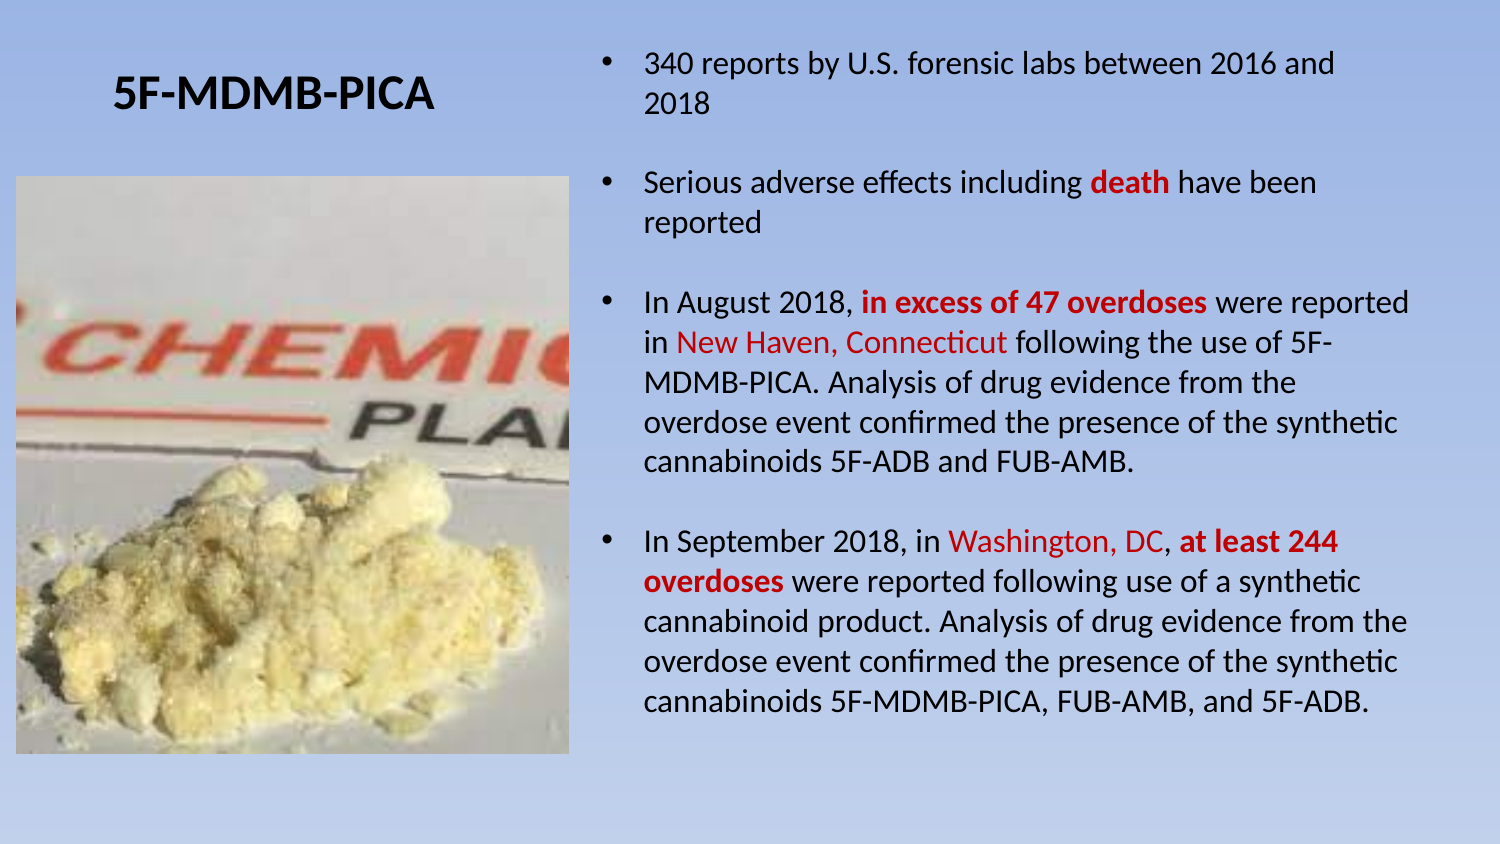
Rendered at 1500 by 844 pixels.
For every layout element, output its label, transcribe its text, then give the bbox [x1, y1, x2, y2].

title 5F-MDMB-PICA [75, 33, 569, 128]
list 340 reports by U.S. forensic labs between 2016 and 2018 Serious adverse effects including death have been reported In August 2018, in excess of 47 overdoses were reported in New Haven, Connecticut following the use of 5F-MDMB-PICA. Analysis of drug evidence from the overdose event confirmed the presence of the synthetic cannabinoids 5F-ADB and FUB-AMB. In September 2018, in Washington, DC, at least 244 overdoses were reported following use of a synthetic cannabinoid product. Analysis of drug evidence from the overdose event confirmed the presence of the synthetic cannabinoids 5F-MDMB-PICA, FUB-AMB, and 5F-ADB. [586, 33, 1425, 754]
picture [15, 176, 569, 754]
